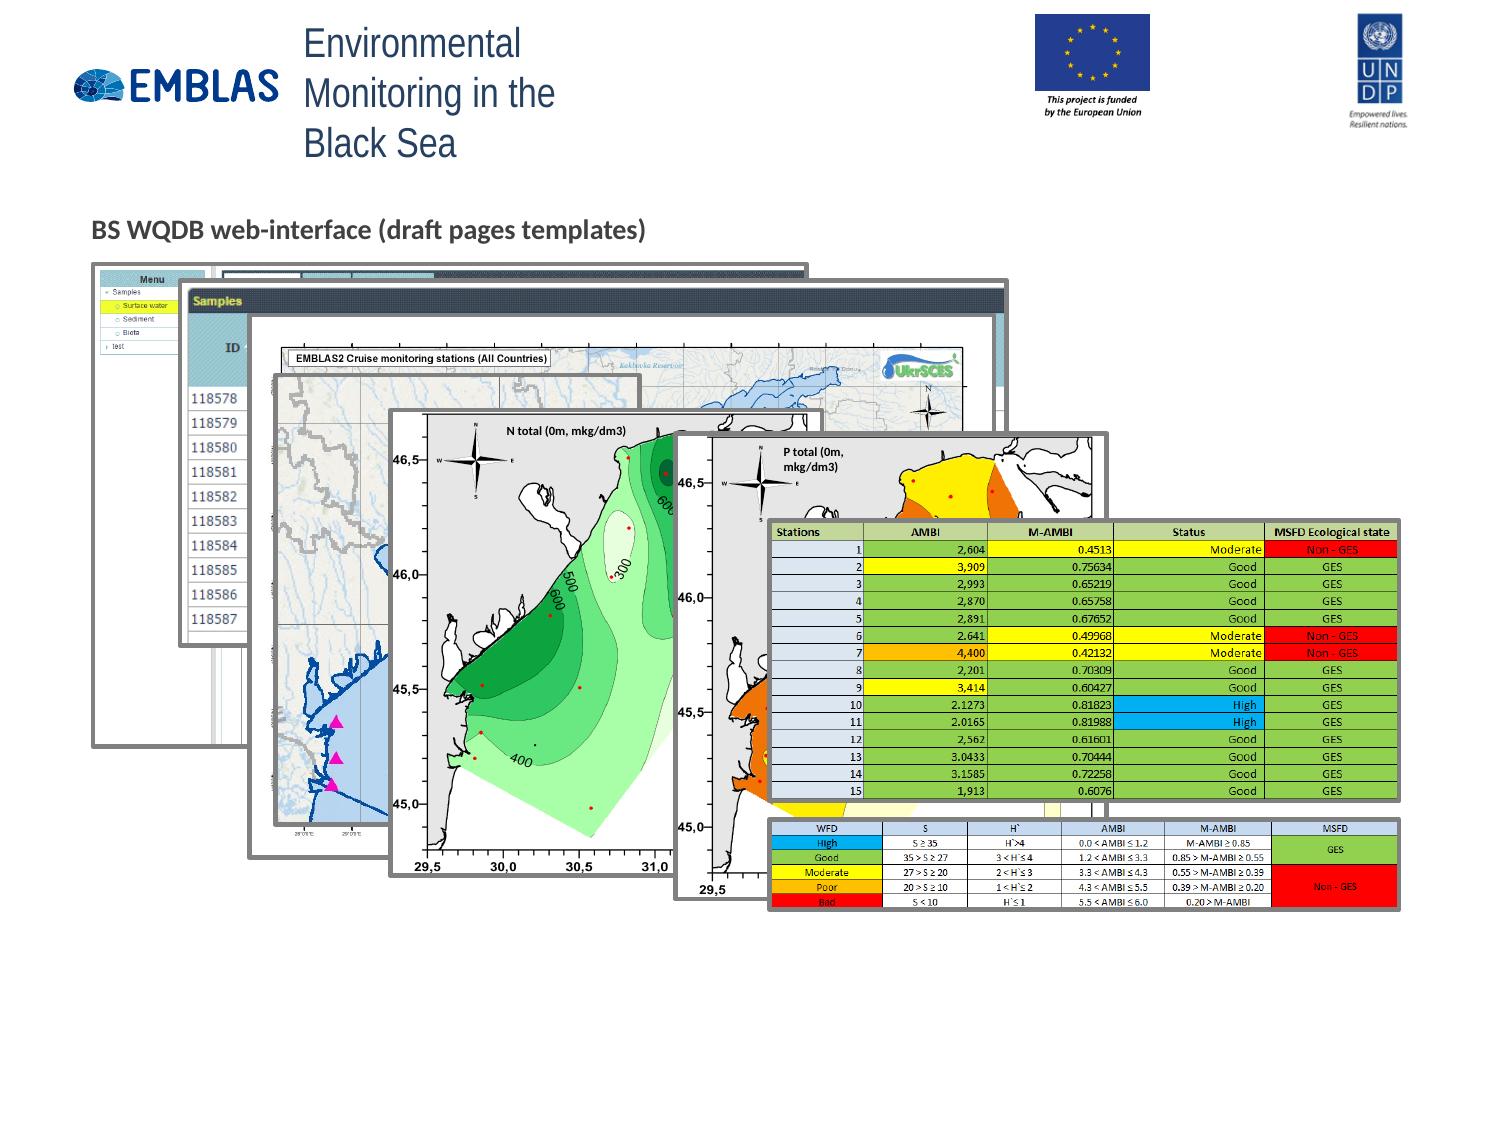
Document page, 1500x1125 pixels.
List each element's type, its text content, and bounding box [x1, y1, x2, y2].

text_box BS WQDB web-interface (draft pages templates) [76, 204, 1400, 253]
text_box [392, 412, 820, 874]
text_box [69, 63, 585, 185]
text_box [677, 435, 1105, 897]
picture [1034, 14, 1151, 125]
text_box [771, 522, 1397, 908]
picture [1316, 7, 1441, 132]
picture [94, 265, 1005, 856]
